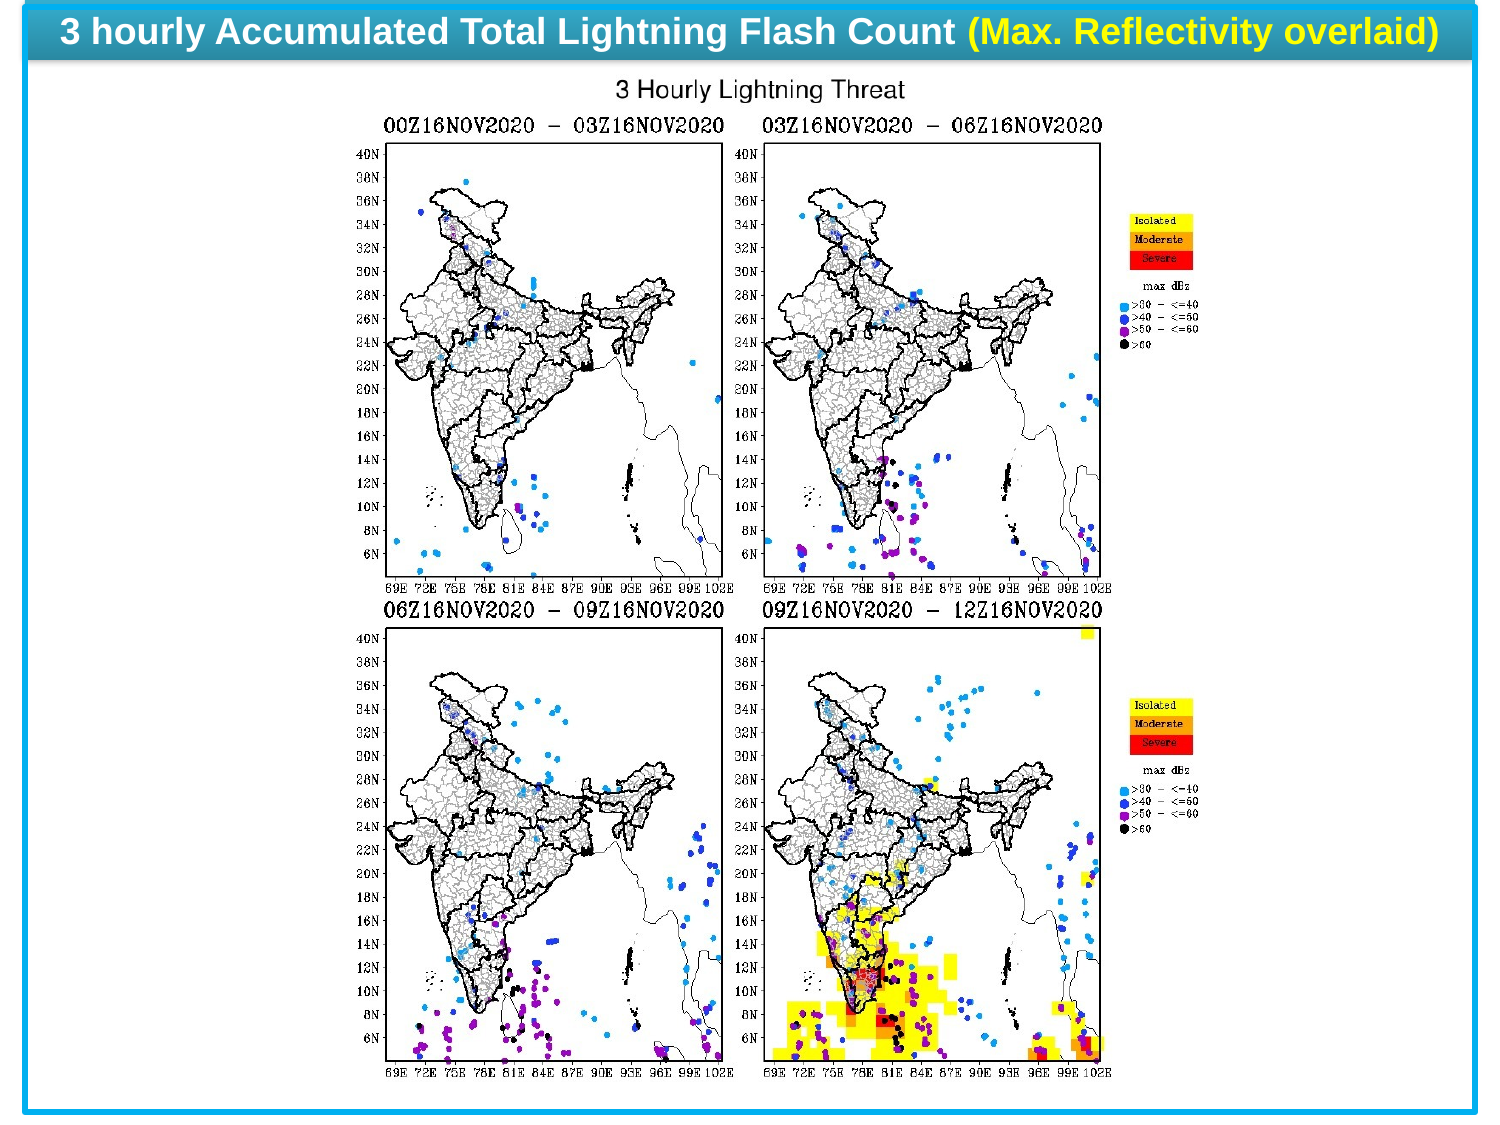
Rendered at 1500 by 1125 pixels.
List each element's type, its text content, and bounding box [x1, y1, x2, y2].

picture [349, 74, 1201, 1082]
text_box [23, 5, 1477, 1114]
text_box 3 hourly Accumulated Total Lightning Flash Count (Max. Reflectivity overlaid) [24, 0, 1475, 5]
